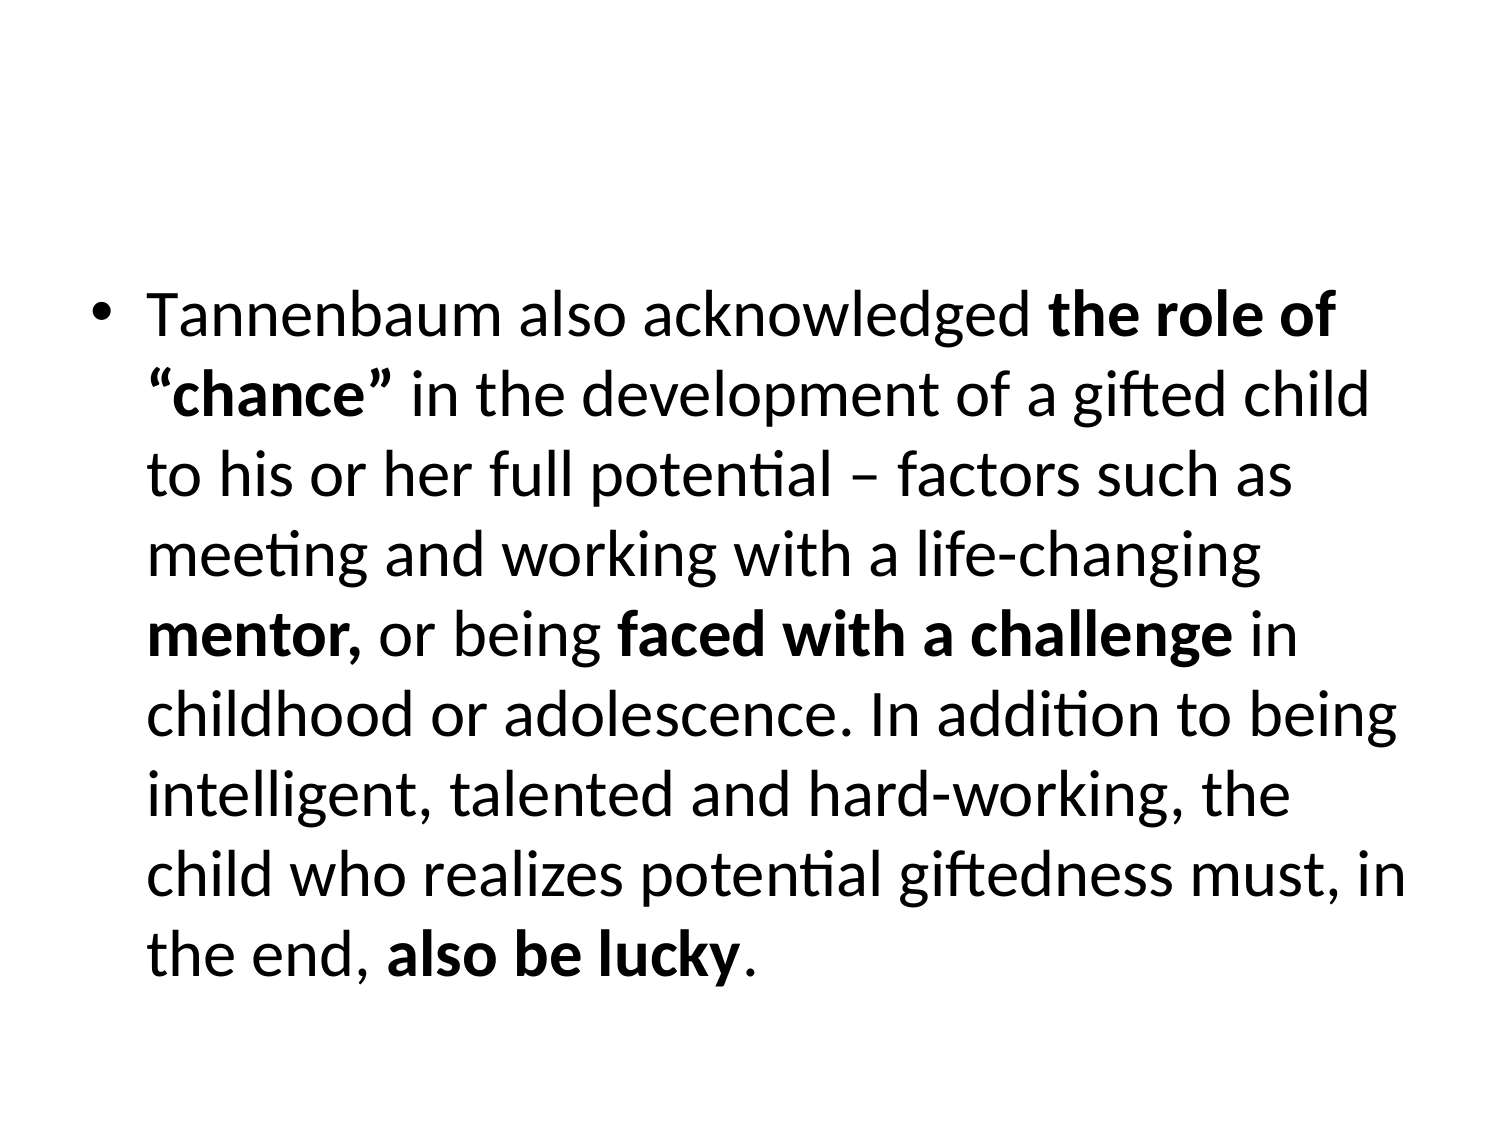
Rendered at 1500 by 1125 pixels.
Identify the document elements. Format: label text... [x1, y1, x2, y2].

list Tannenbaum also acknowledged the role of “chance” in the development of a gifted child to his or her full potential – factors such as meeting and working with a life-changing mentor, or being faced with a challenge in childhood or adolescence. In addition to being intelligent, talented and hard-working, the child who realizes potential giftedness must, in the end, also be lucky. [75, 262, 1425, 1005]
